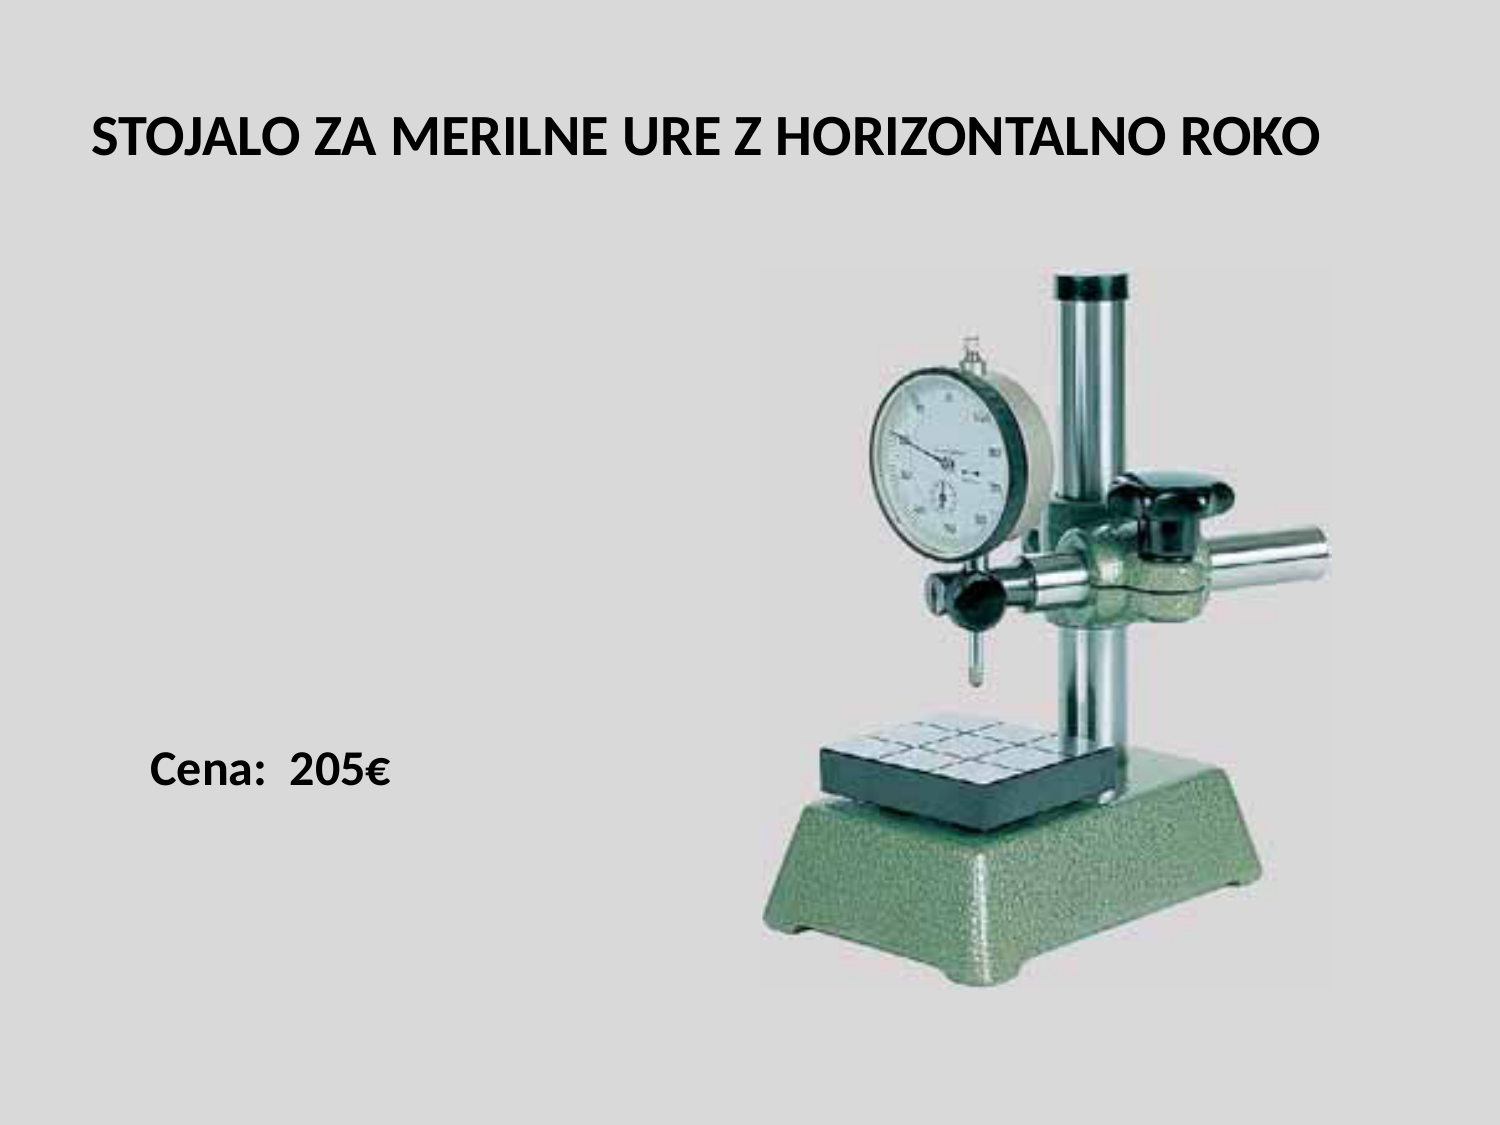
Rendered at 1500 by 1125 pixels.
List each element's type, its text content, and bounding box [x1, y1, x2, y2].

text_box STOJALO ZA MERILNE URE Z HORIZONTALNO ROKO [76, 90, 1353, 175]
picture [761, 266, 1332, 991]
text_box Cena: 205€ [135, 727, 756, 803]
